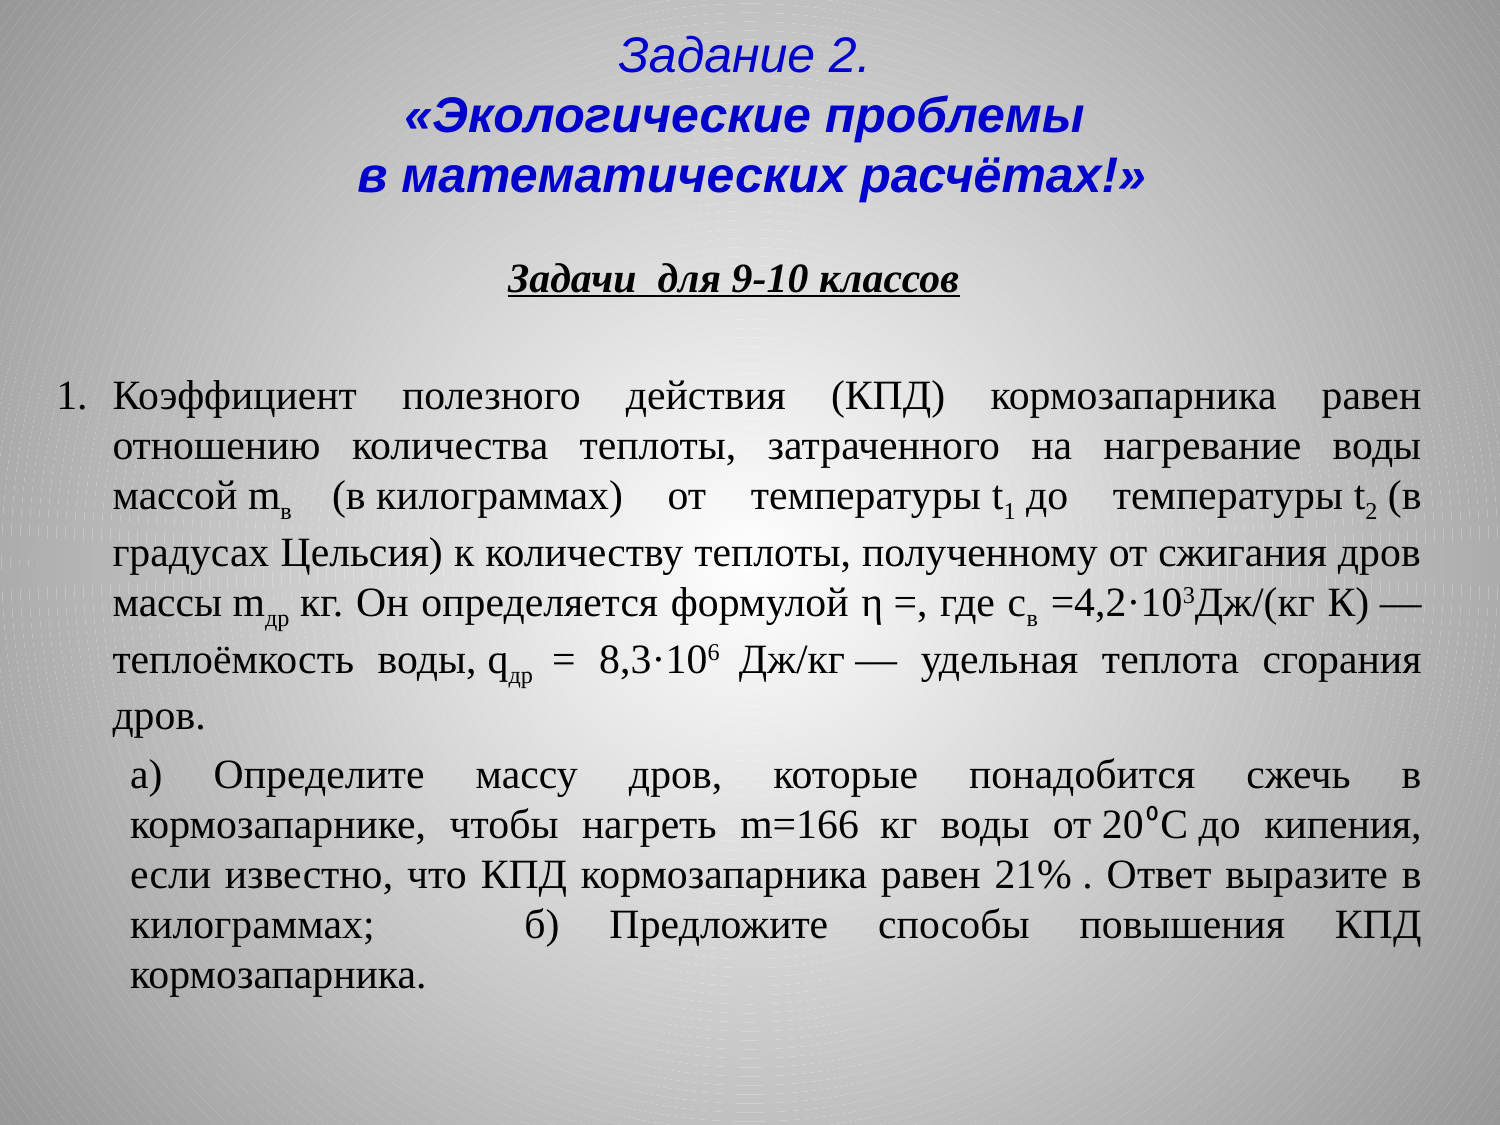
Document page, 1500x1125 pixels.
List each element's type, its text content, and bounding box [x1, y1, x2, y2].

title Задание 2. «Экологические проблемы в математических расчётах!» [76, 19, 1427, 207]
